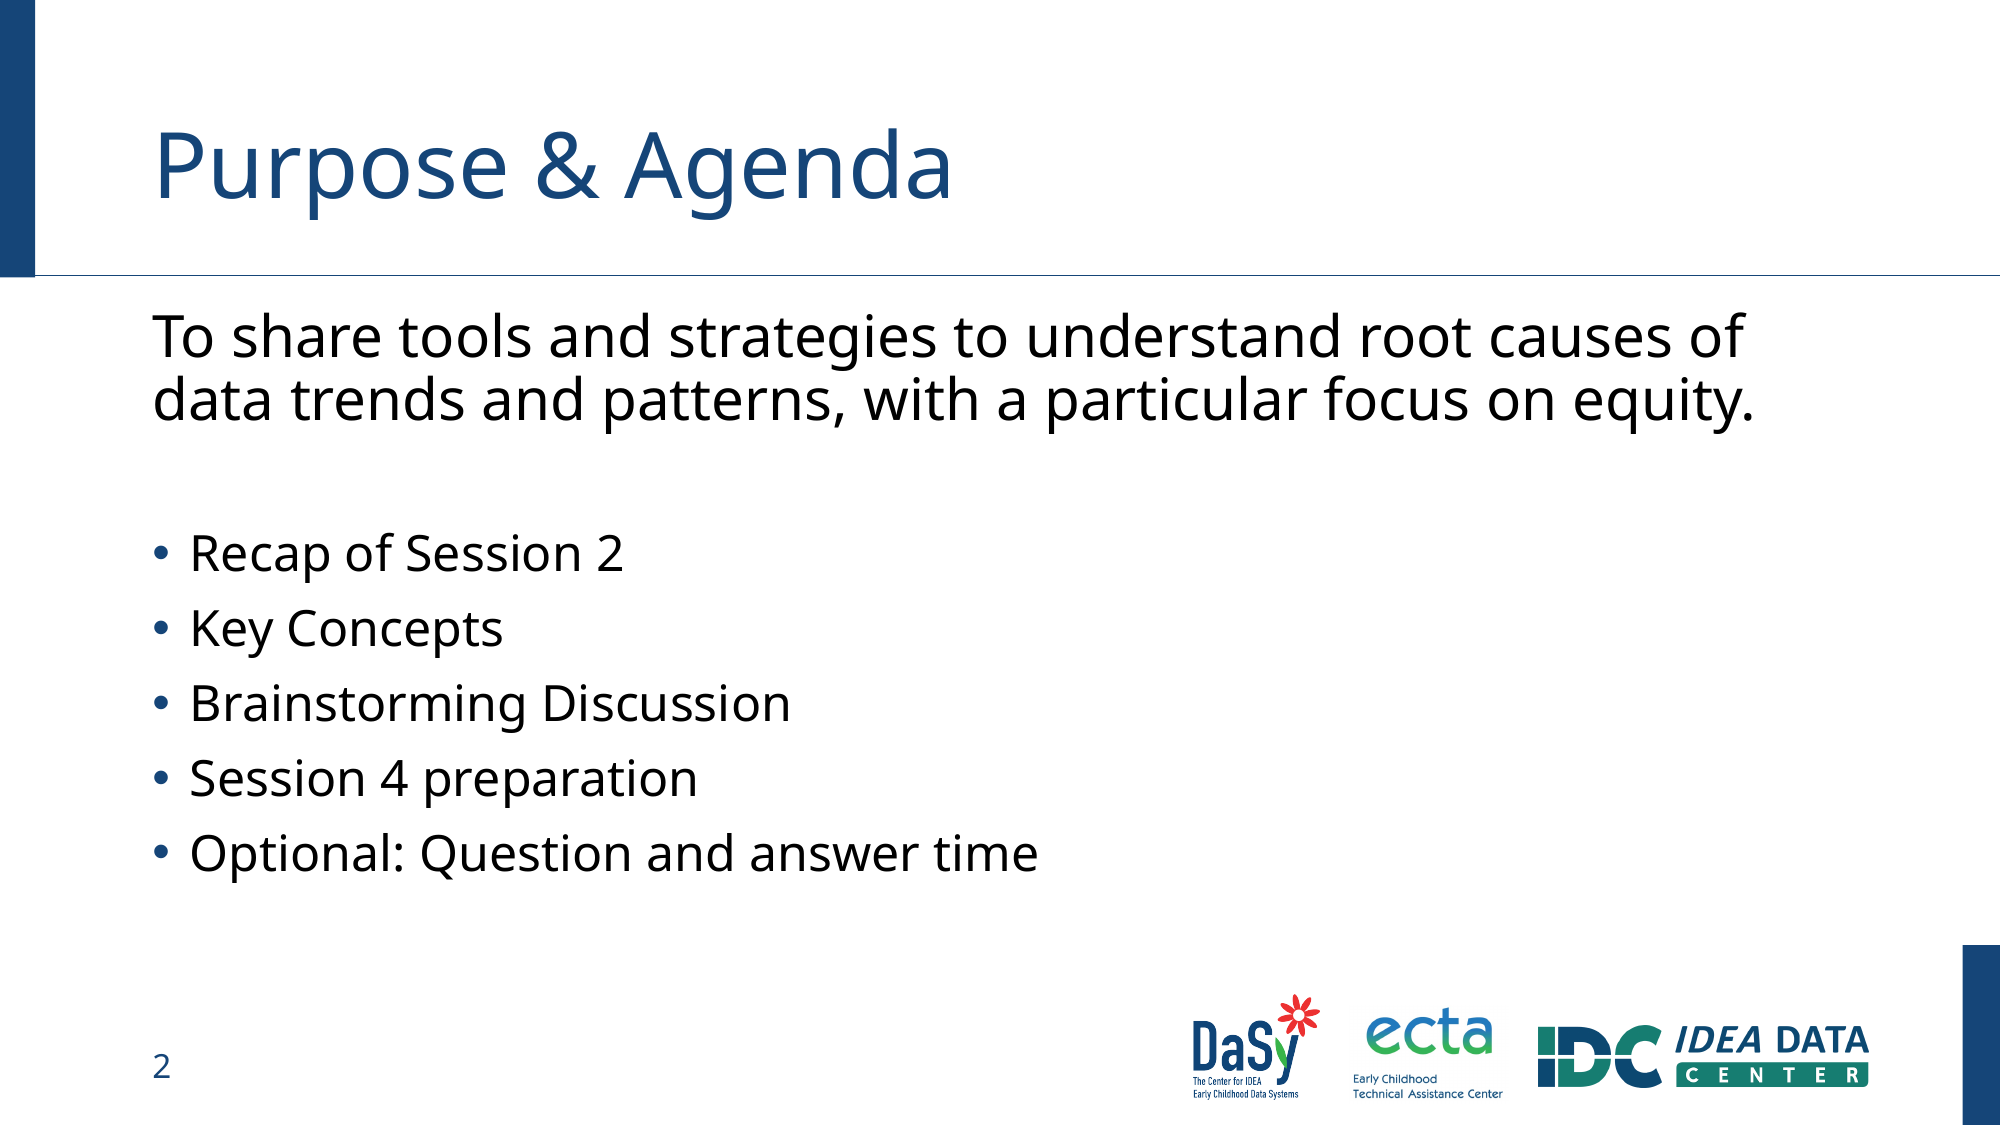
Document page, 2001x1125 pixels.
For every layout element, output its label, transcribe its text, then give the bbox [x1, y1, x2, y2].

picture [1349, 1014, 1509, 1104]
list To share tools and strategies to understand root causes of data trends and patterns, with a particular focus on equity. Recap of Session 2 Key Concepts Brainstorming Discussion Session 4 preparation Optional: Question and answer time [137, 299, 1863, 1014]
picture [1193, 1014, 1320, 1100]
title Purpose & Agenda [137, 59, 1863, 278]
picture [1538, 1025, 1869, 1088]
